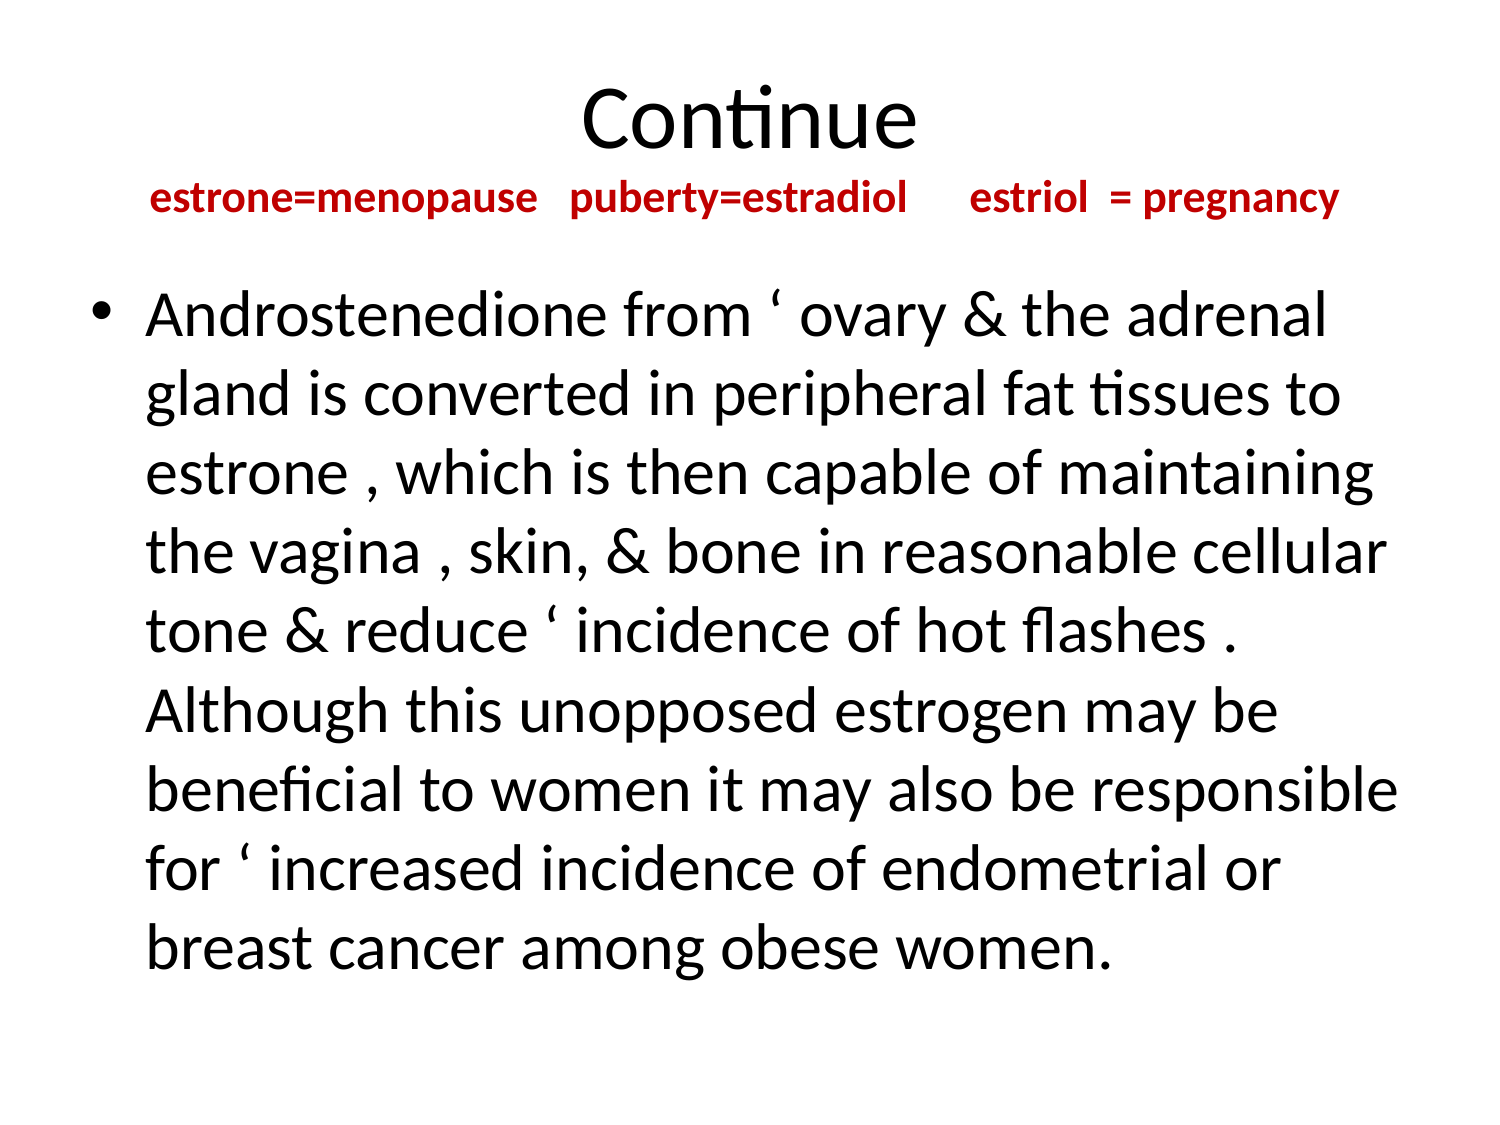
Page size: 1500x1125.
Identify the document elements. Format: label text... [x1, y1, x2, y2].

list Androstenedione from ‘ ovary & the adrenal gland is converted in peripheral fat tissues to estrone , which is then capable of maintaining the vagina , skin, & bone in reasonable cellular tone & reduce ‘ incidence of hot flashes . Although this unopposed estrogen may be beneficial to women it may also be responsible for ‘ increased incidence of endometrial or breast cancer among obese women. [75, 262, 1425, 1005]
title Continue estrone=menopause puberty=estradiol estriol = pregnancy [75, 45, 1425, 233]
